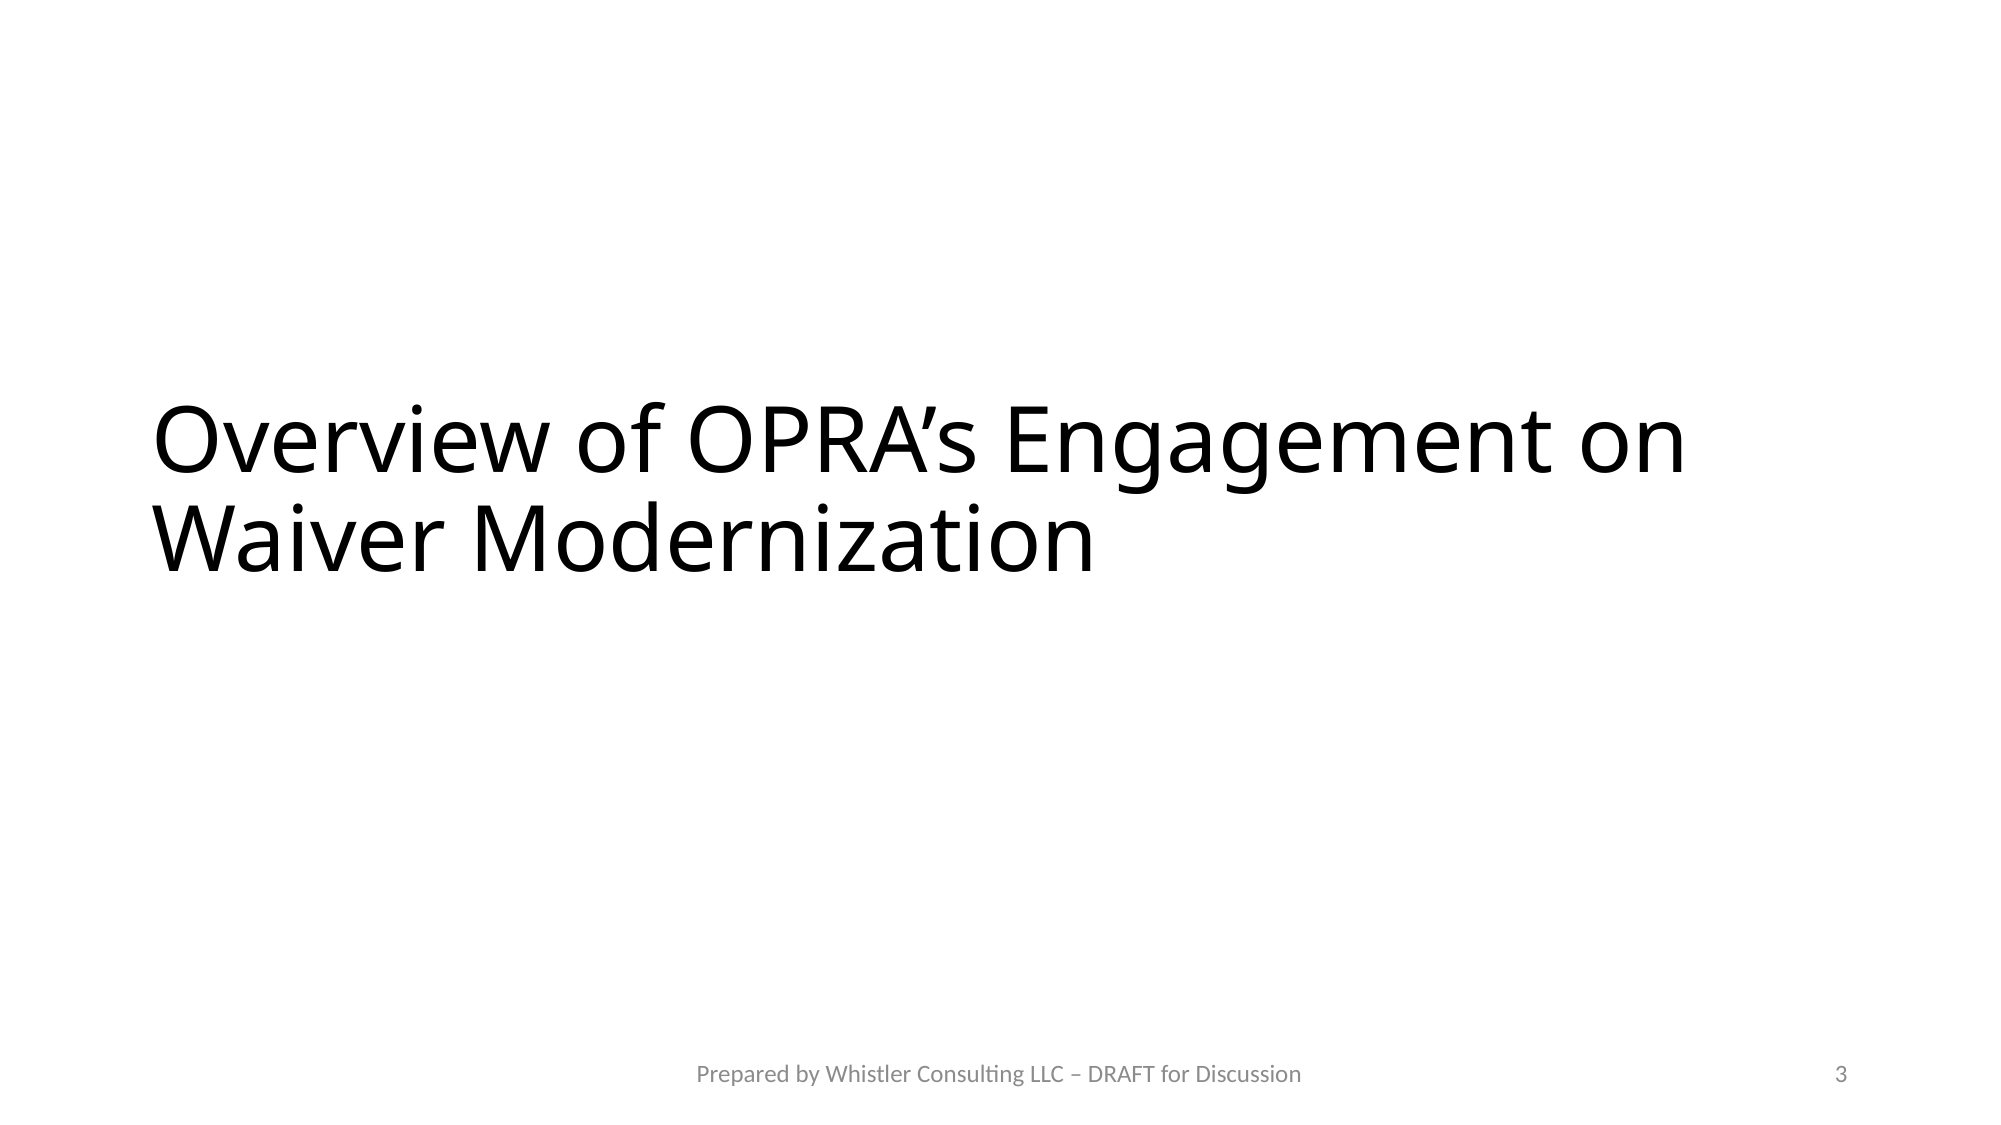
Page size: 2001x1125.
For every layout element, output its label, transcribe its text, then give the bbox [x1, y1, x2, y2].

footer Prepared by Whistler Consulting LLC – DRAFT for Discussion [662, 1042, 1338, 1103]
title Overview of OPRA’s Engagement on Waiver Modernization [136, 280, 1862, 749]
slide_number 3 [1412, 1042, 1863, 1103]
